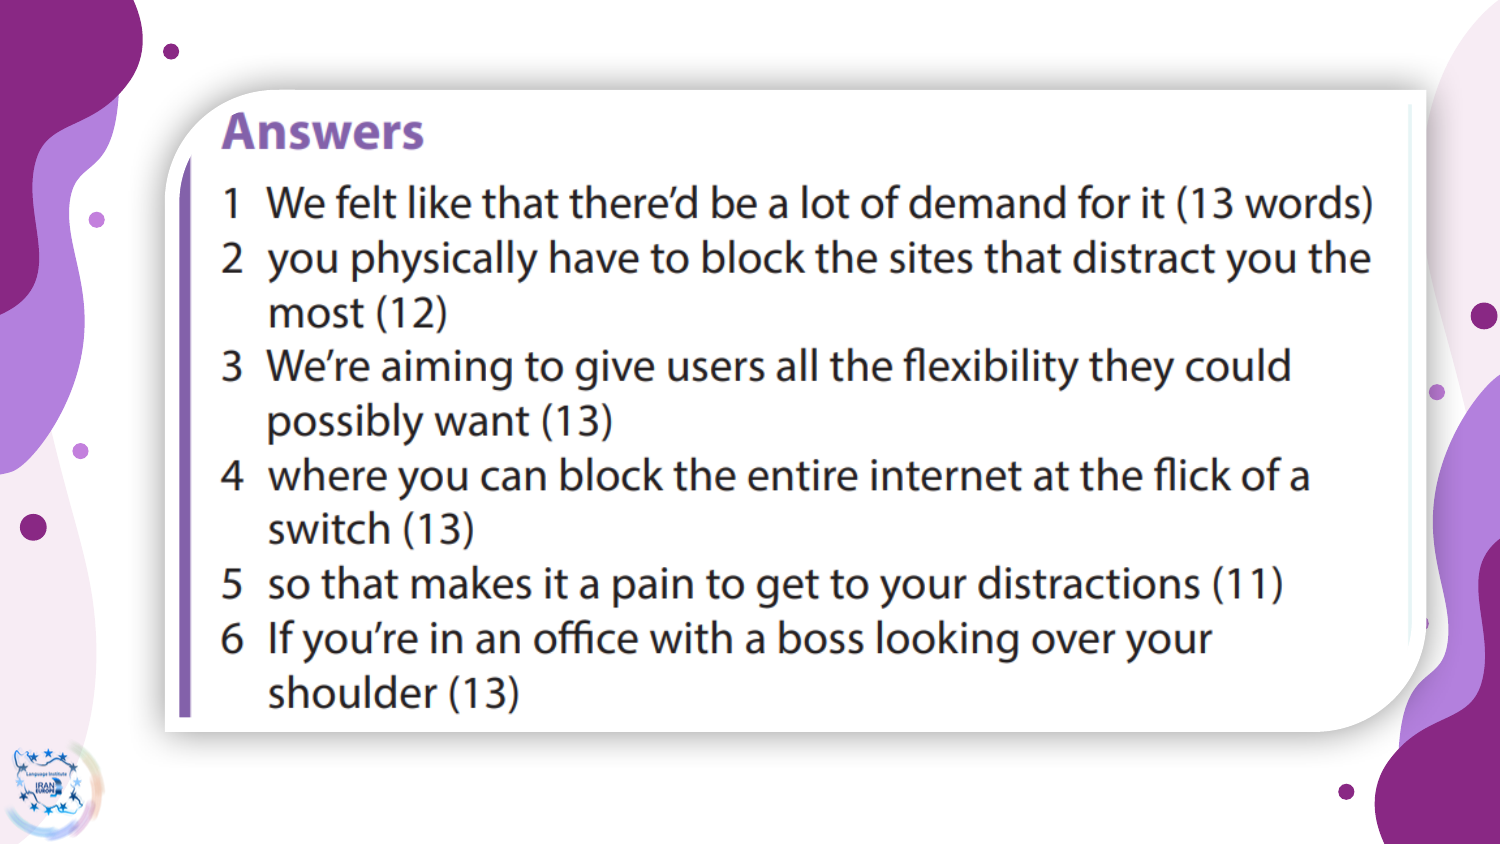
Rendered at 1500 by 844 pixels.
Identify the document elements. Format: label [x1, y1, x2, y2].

picture [171, 96, 1420, 725]
picture [0, 737, 110, 844]
